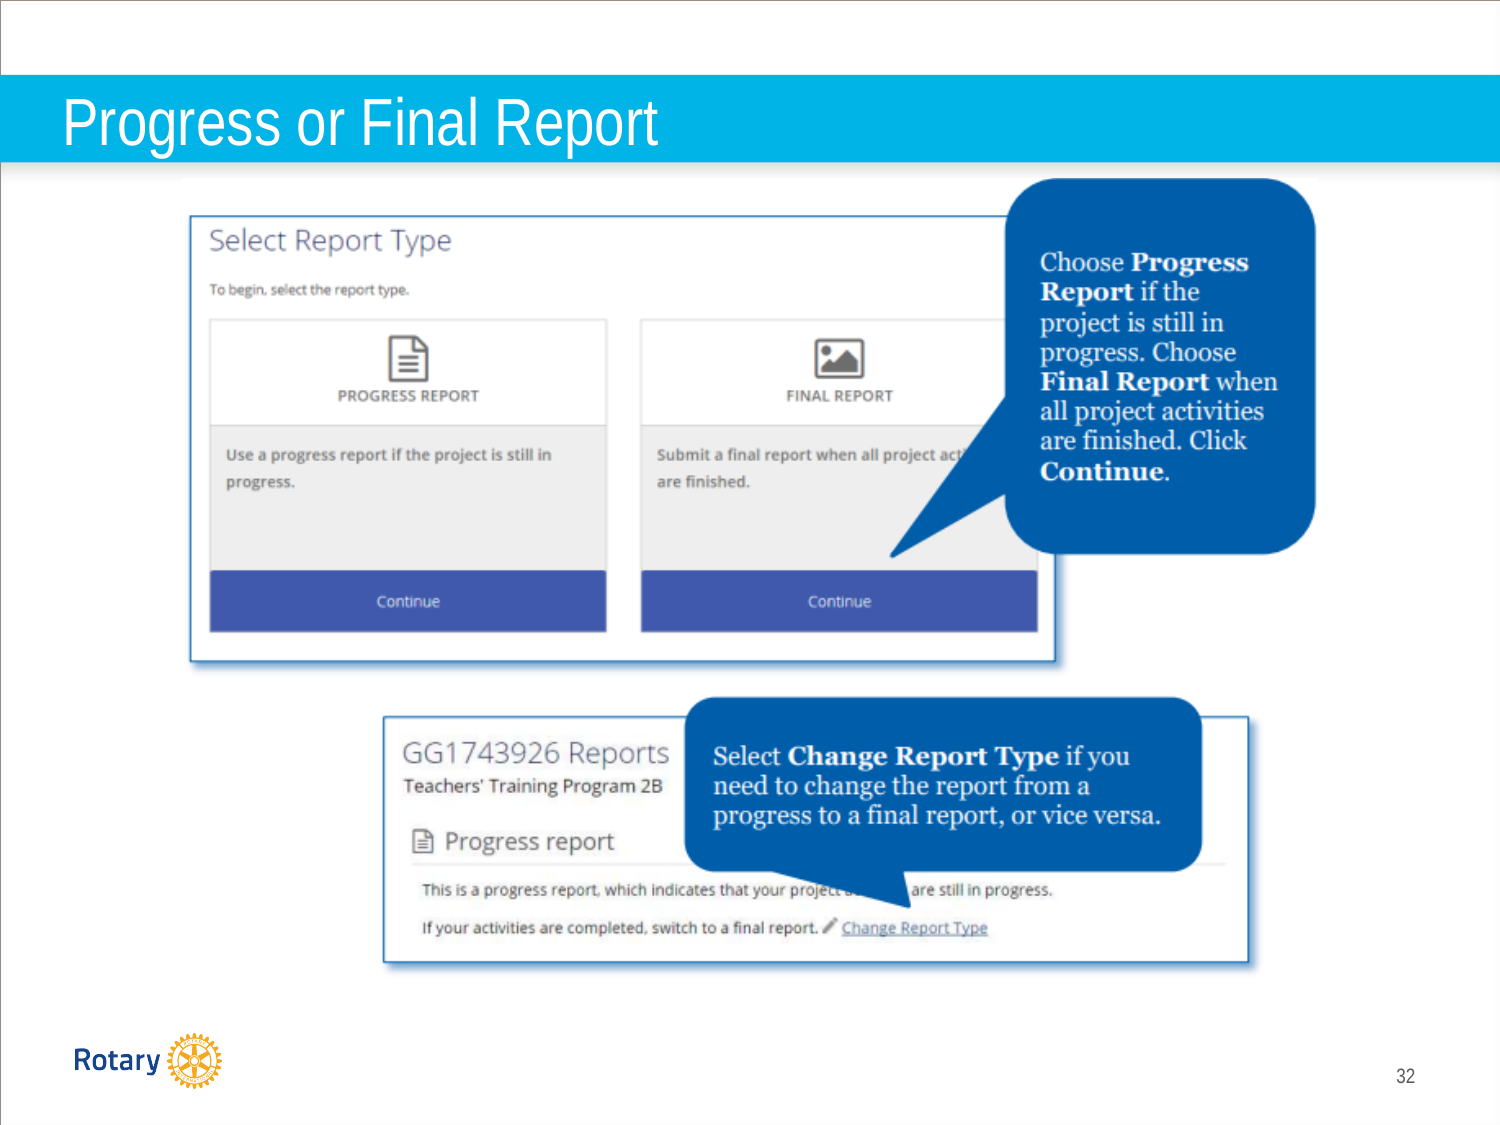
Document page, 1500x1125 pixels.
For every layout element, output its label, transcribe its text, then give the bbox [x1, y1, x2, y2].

title Progress or Final Report [62, 75, 1500, 163]
picture [75, 1033, 222, 1089]
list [182, 177, 1318, 1004]
